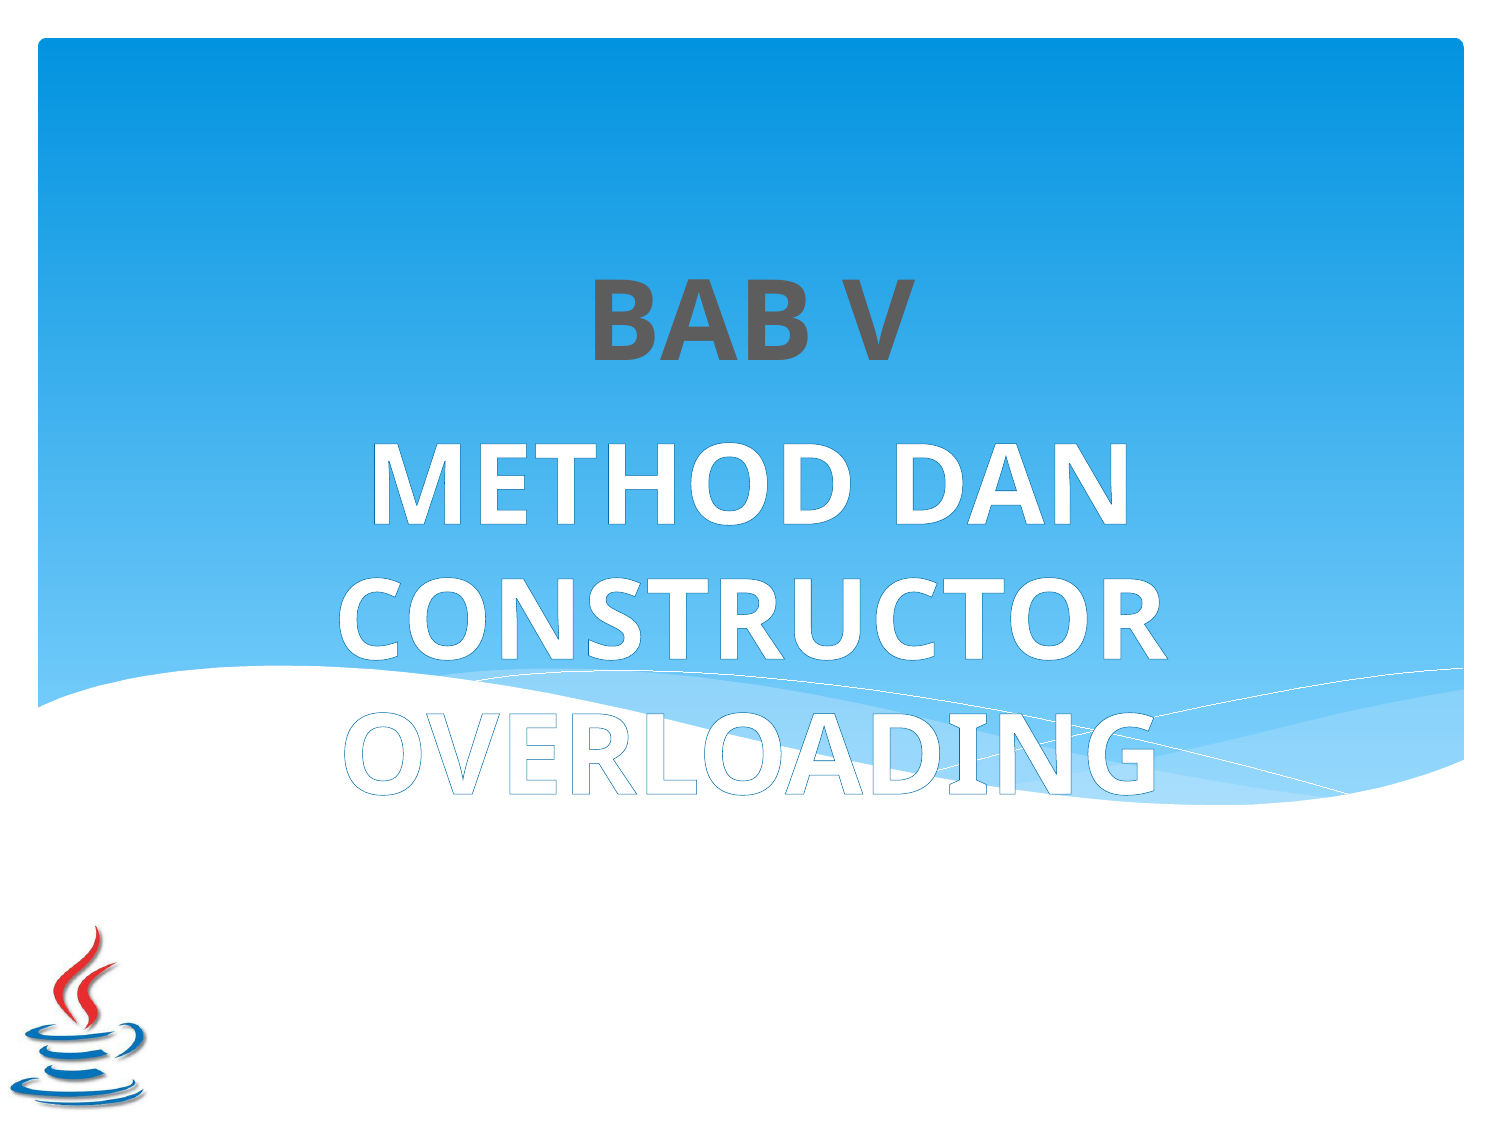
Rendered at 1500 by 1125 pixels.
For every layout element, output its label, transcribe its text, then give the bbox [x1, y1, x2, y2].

title METHOD DAN CONSTRUCTOR OVERLOADING [113, 404, 1389, 655]
list BAB V [224, 235, 1278, 390]
picture [8, 924, 151, 1113]
